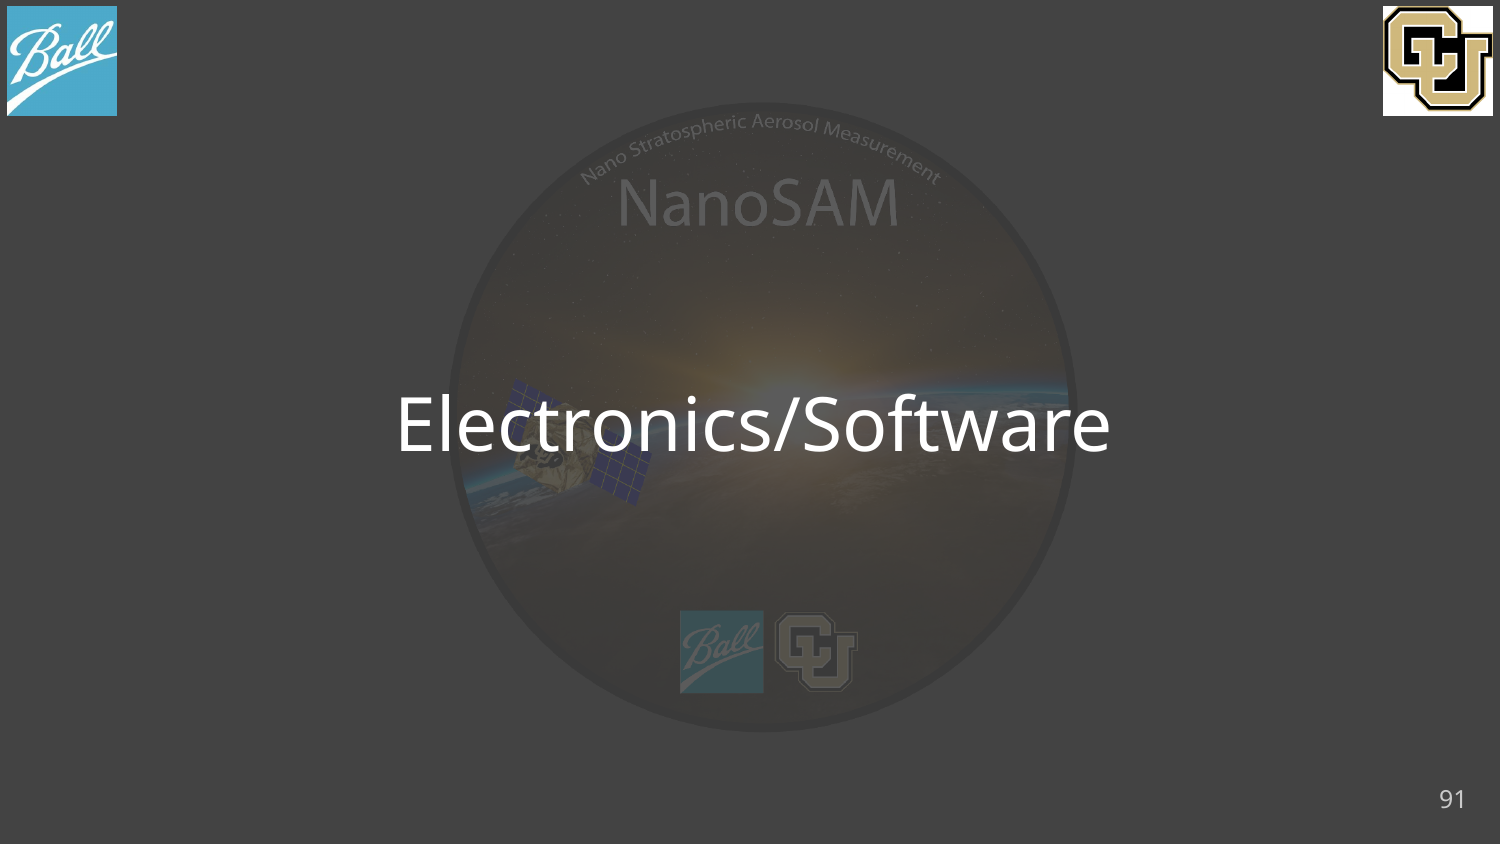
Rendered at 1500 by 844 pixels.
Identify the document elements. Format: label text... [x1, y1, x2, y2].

title Electronics/Software [110, 351, 1399, 493]
picture [7, 6, 117, 116]
slide_number 91 [1392, 767, 1483, 833]
picture [1383, 6, 1493, 116]
